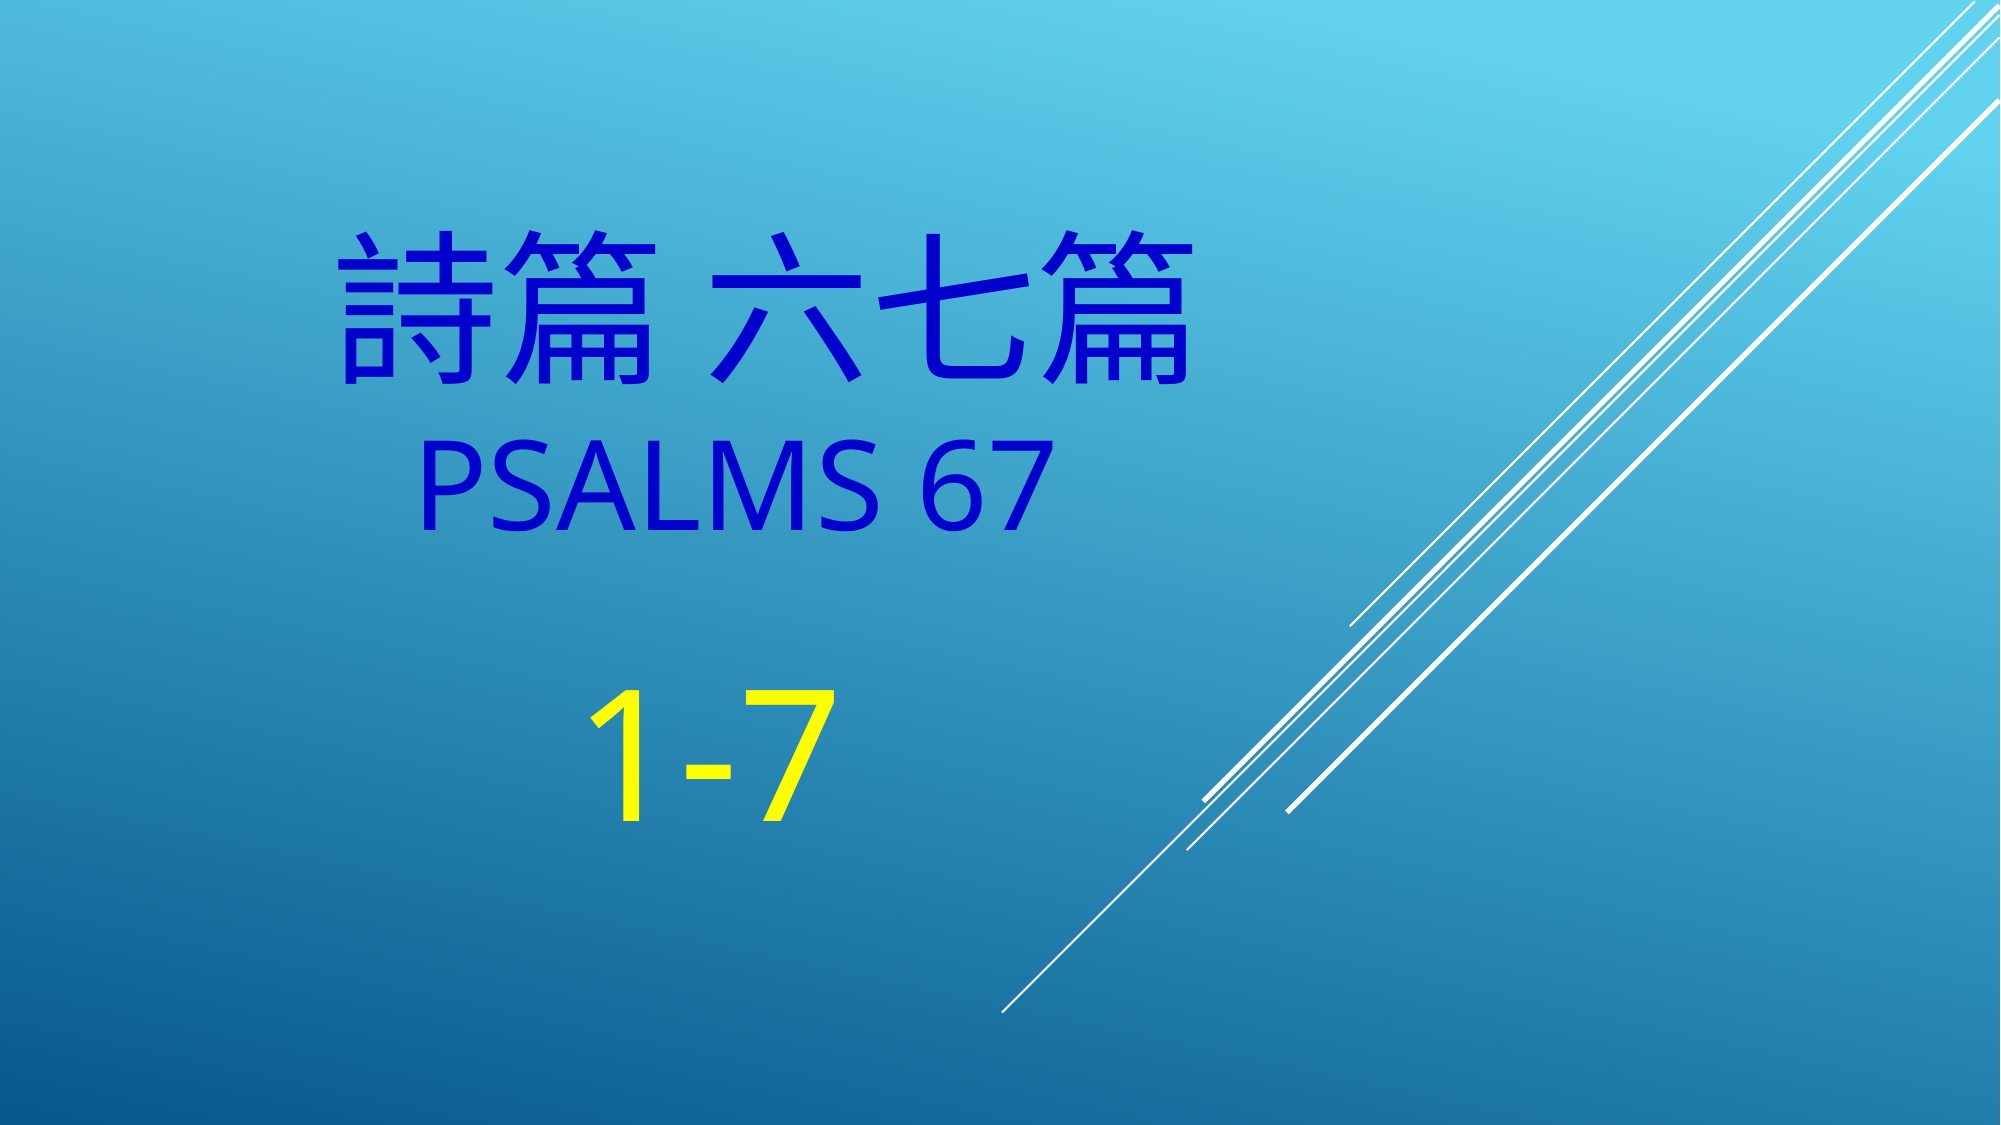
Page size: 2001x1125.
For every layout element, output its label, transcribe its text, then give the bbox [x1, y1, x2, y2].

title 詩篇 六七篇 PSALMS 67 [112, 112, 1425, 563]
subtitle 1-7 [112, 630, 1163, 950]
